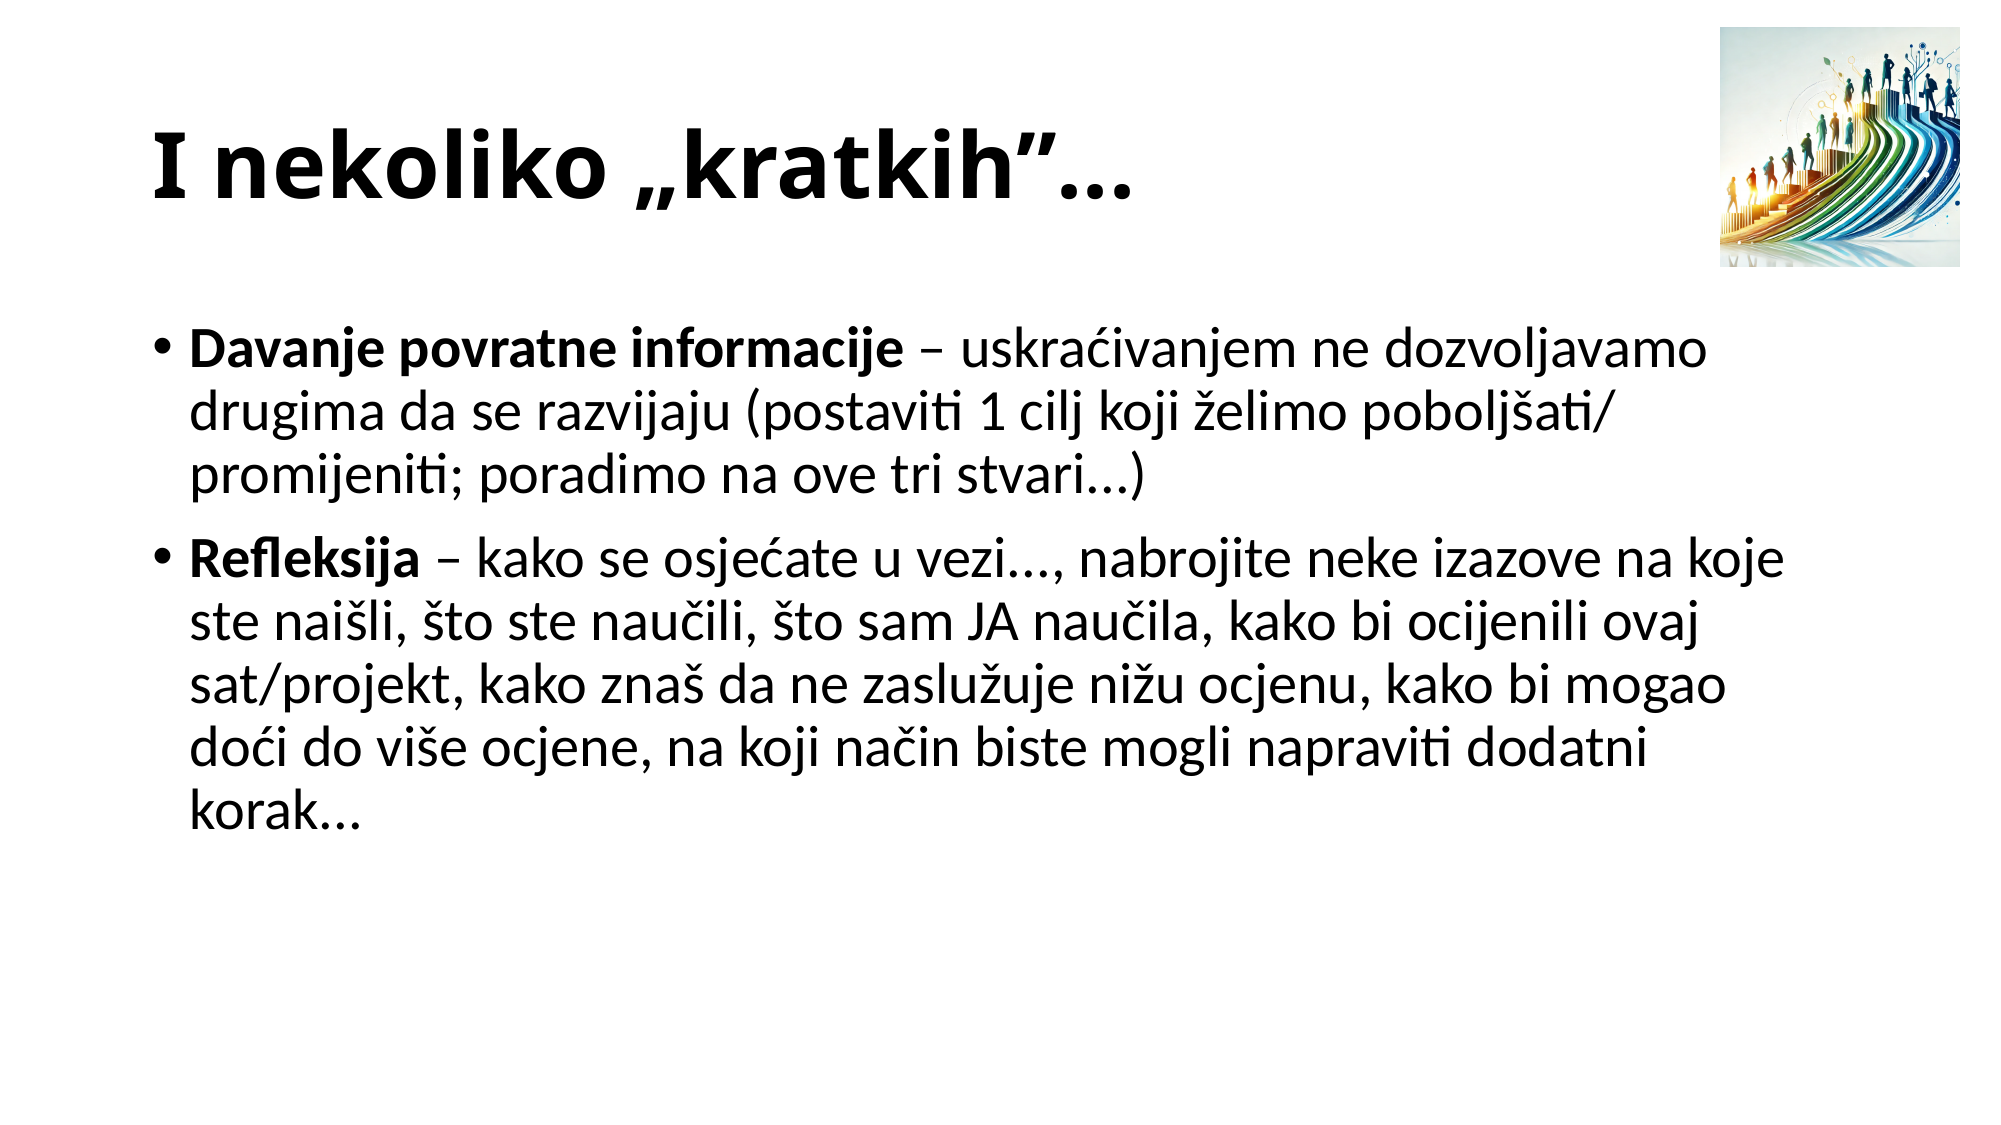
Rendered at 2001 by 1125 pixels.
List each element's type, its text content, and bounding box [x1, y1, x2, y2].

title I nekoliko „kratkih”... [137, 59, 1863, 278]
picture [1720, 27, 1961, 267]
list Davanje povratne informacije – uskraćivanjem ne dozvoljavamo drugima da se razvijaju (postaviti 1 cilj koji želimo poboljšati/ promijeniti; poradimo na ove tri stvari...) Refleksija – kako se osjećate u vezi..., nabrojite neke izazove na koje ste naišli, što ste naučili, što sam JA naučila, kako bi ocijenili ovaj sat/projekt, kako znaš da ne zaslužuje nižu ocjenu, kako bi mogao doći do više ocjene, na koji način biste mogli napraviti dodatni korak... [137, 310, 1834, 1066]
